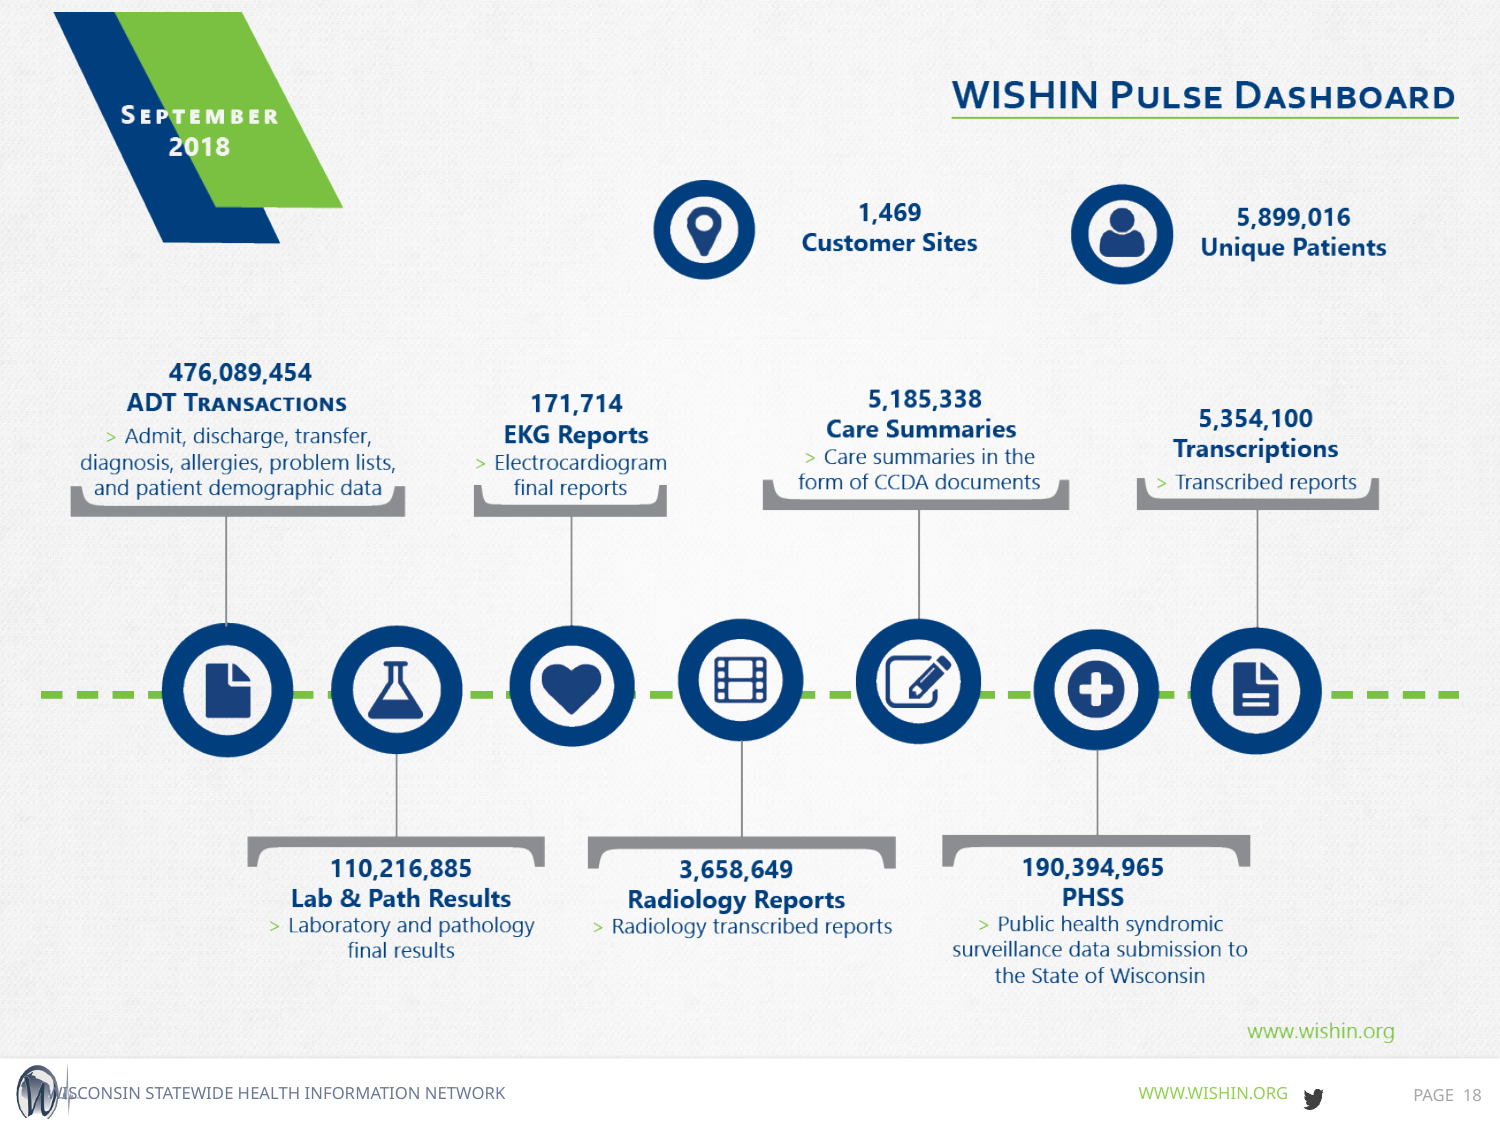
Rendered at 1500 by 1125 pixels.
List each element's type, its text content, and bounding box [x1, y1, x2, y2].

slide_number Page 18 [1364, 1064, 1497, 1125]
picture [0, 0, 1500, 1058]
picture [14, 1064, 102, 1122]
